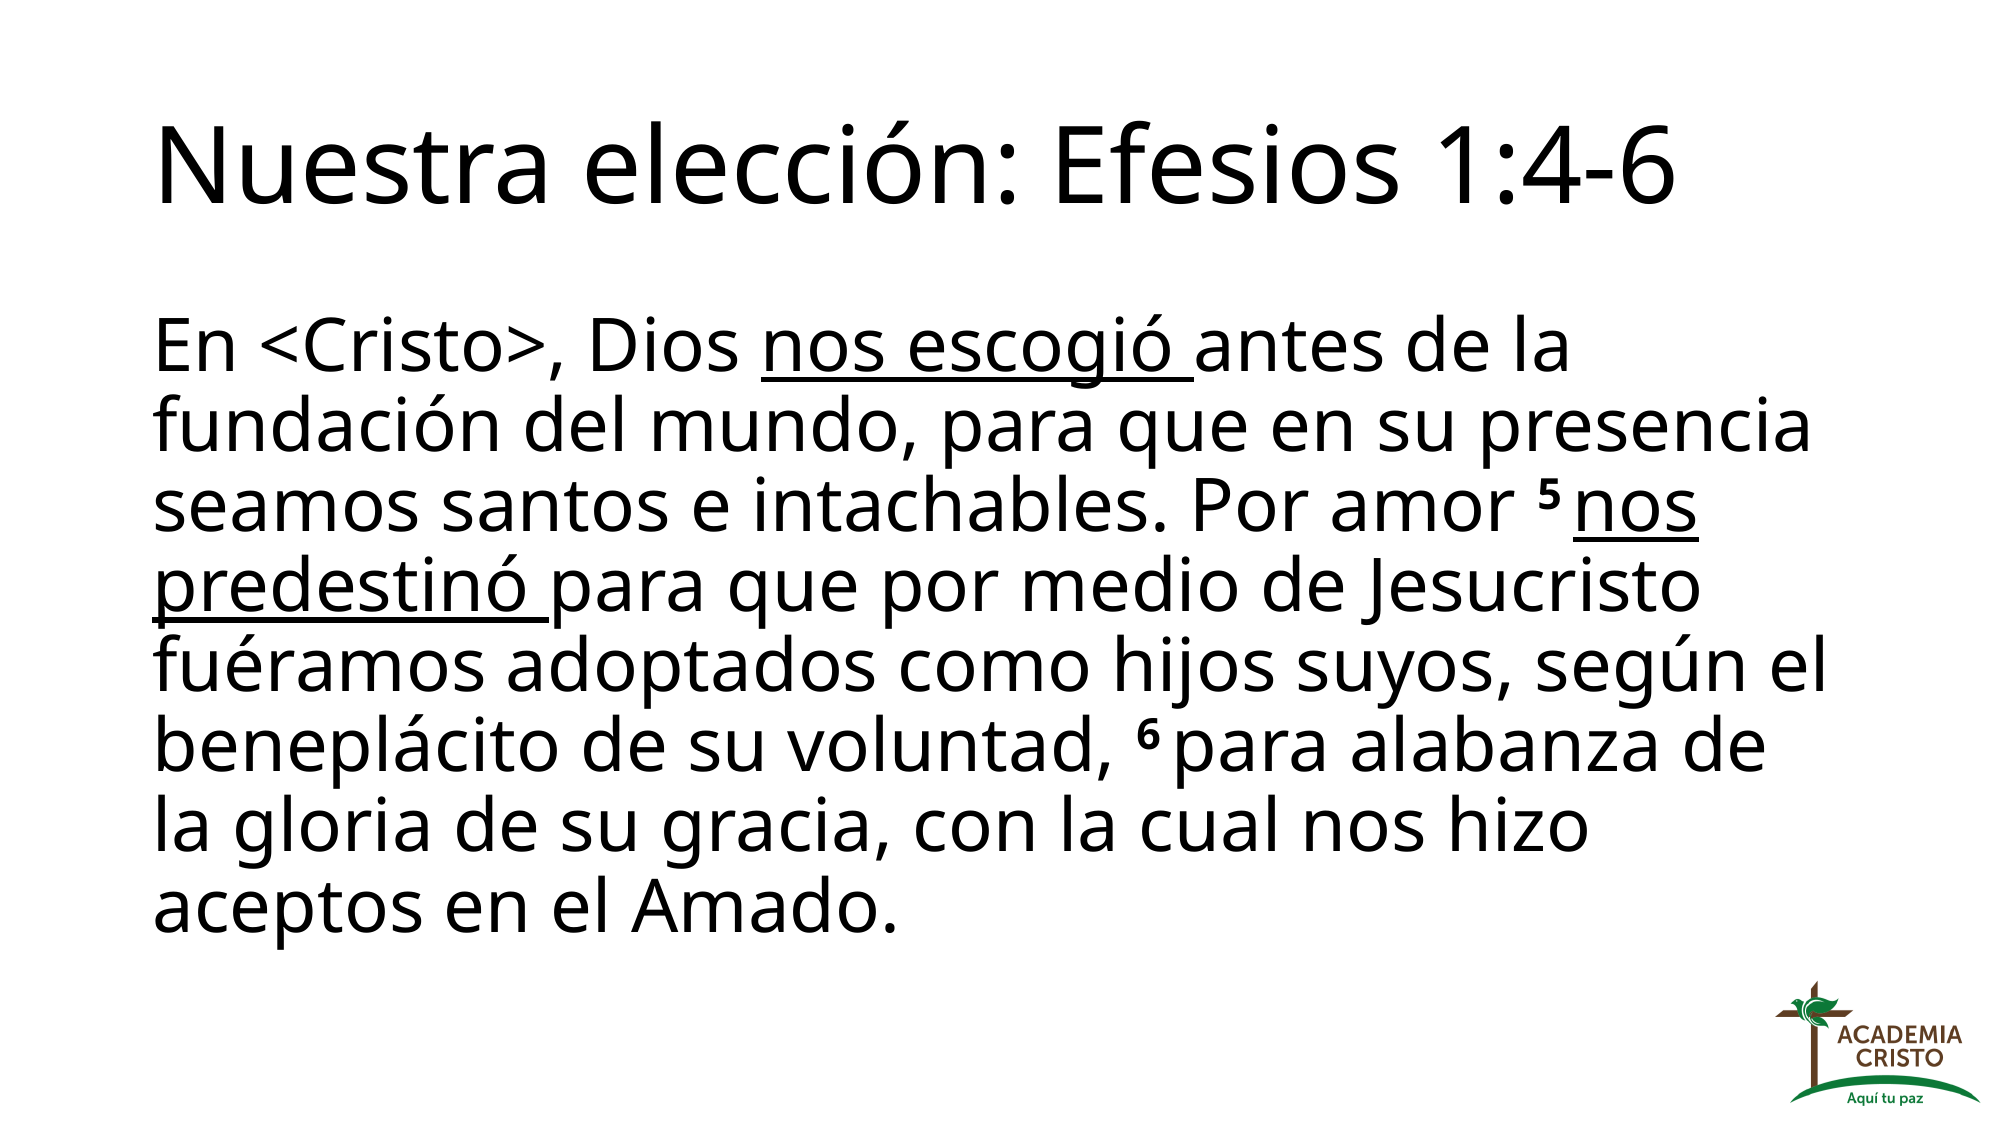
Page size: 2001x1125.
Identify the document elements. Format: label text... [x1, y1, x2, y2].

list En <Cristo>, Dios nos escogió antes de la fundación del mundo, para que en su presencia seamos santos e intachables. Por amor 5 nos predestinó para que por medio de Jesucristo fuéramos adoptados como hijos suyos, según el beneplácito de su voluntad, 6 para alabanza de la gloria de su gracia, con la cual nos hizo aceptos en el Amado. [137, 299, 1863, 1014]
title Nuestra elección: Efesios 1:4-6 [137, 59, 1863, 278]
picture [1759, 972, 2000, 1125]
